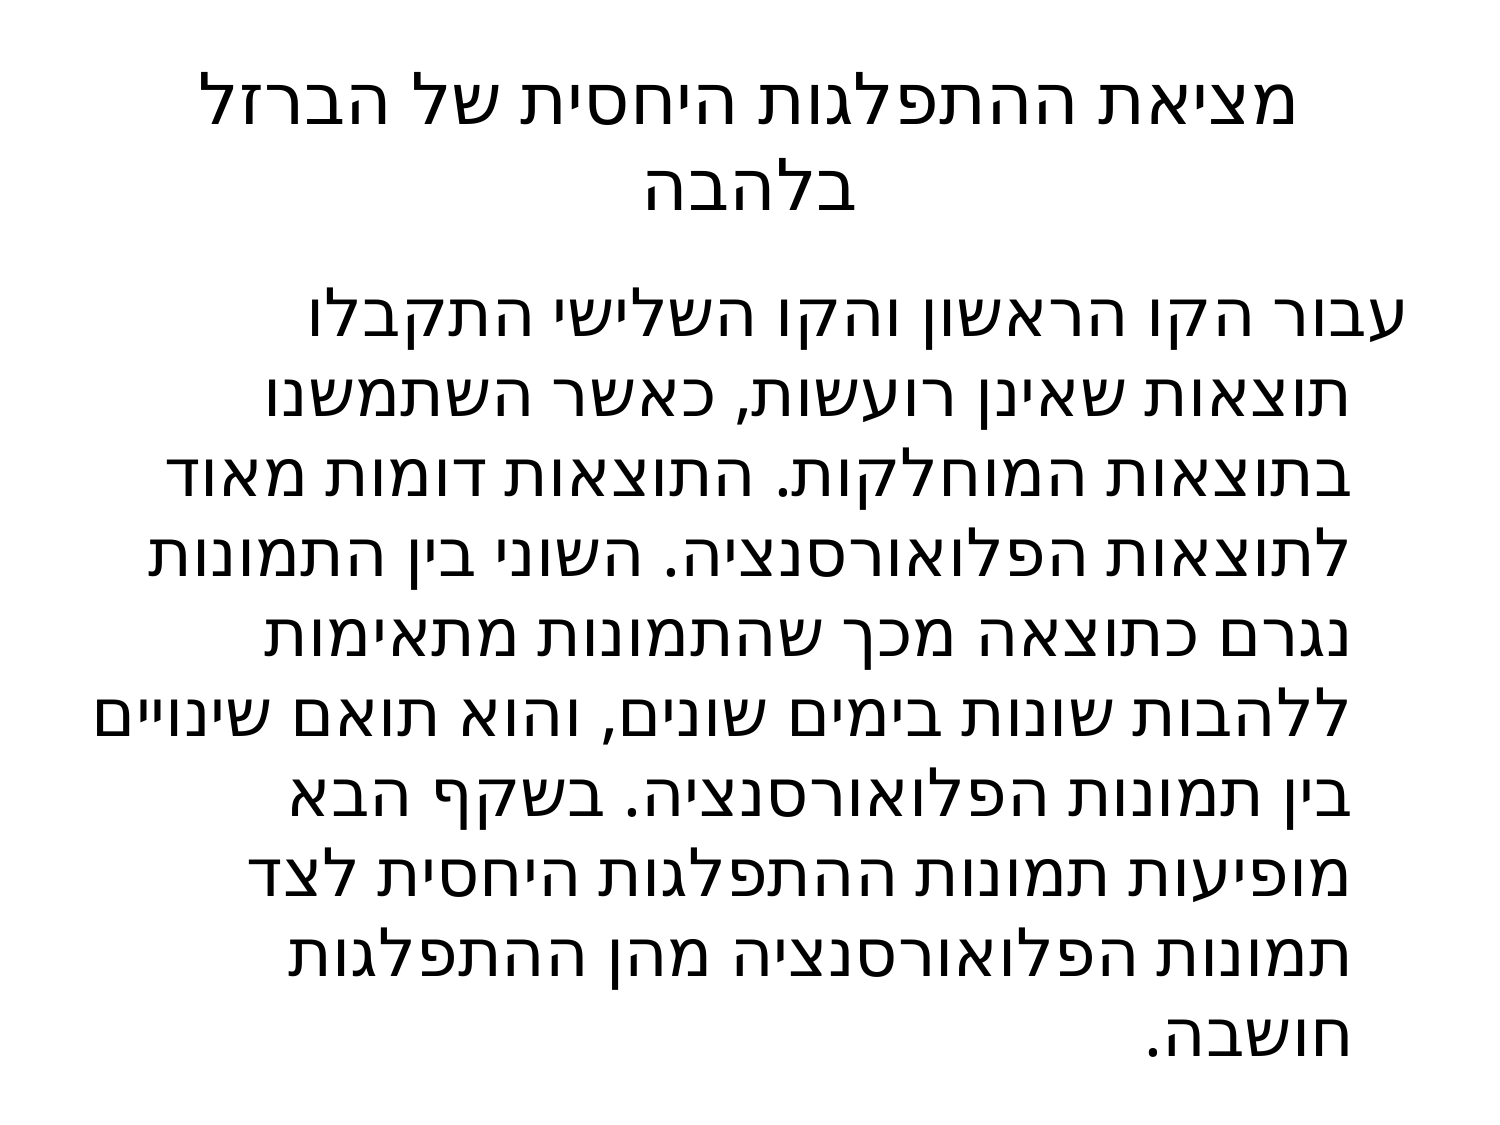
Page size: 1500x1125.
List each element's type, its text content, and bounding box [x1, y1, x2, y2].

list עבור הקו הראשון והקו השלישי התקבלו תוצאות שאינן רועשות, כאשר השתמשנו בתוצאות המוחלקות. התוצאות דומות מאוד לתוצאות הפלואורסנציה. השוני בין התמונות נגרם כתוצאה מכך שהתמונות מתאימות ללהבות שונות בימים שונים, והוא תואם שינויים בין תמונות הפלואורסנציה. בשקף הבא מופיעות תמונות ההתפלגות היחסית לצד תמונות הפלואורסנציה מהן ההתפלגות חושבה. [75, 262, 1425, 1005]
title מציאת ההתפלגות היחסית של הברזל בלהבה [75, 45, 1425, 233]
